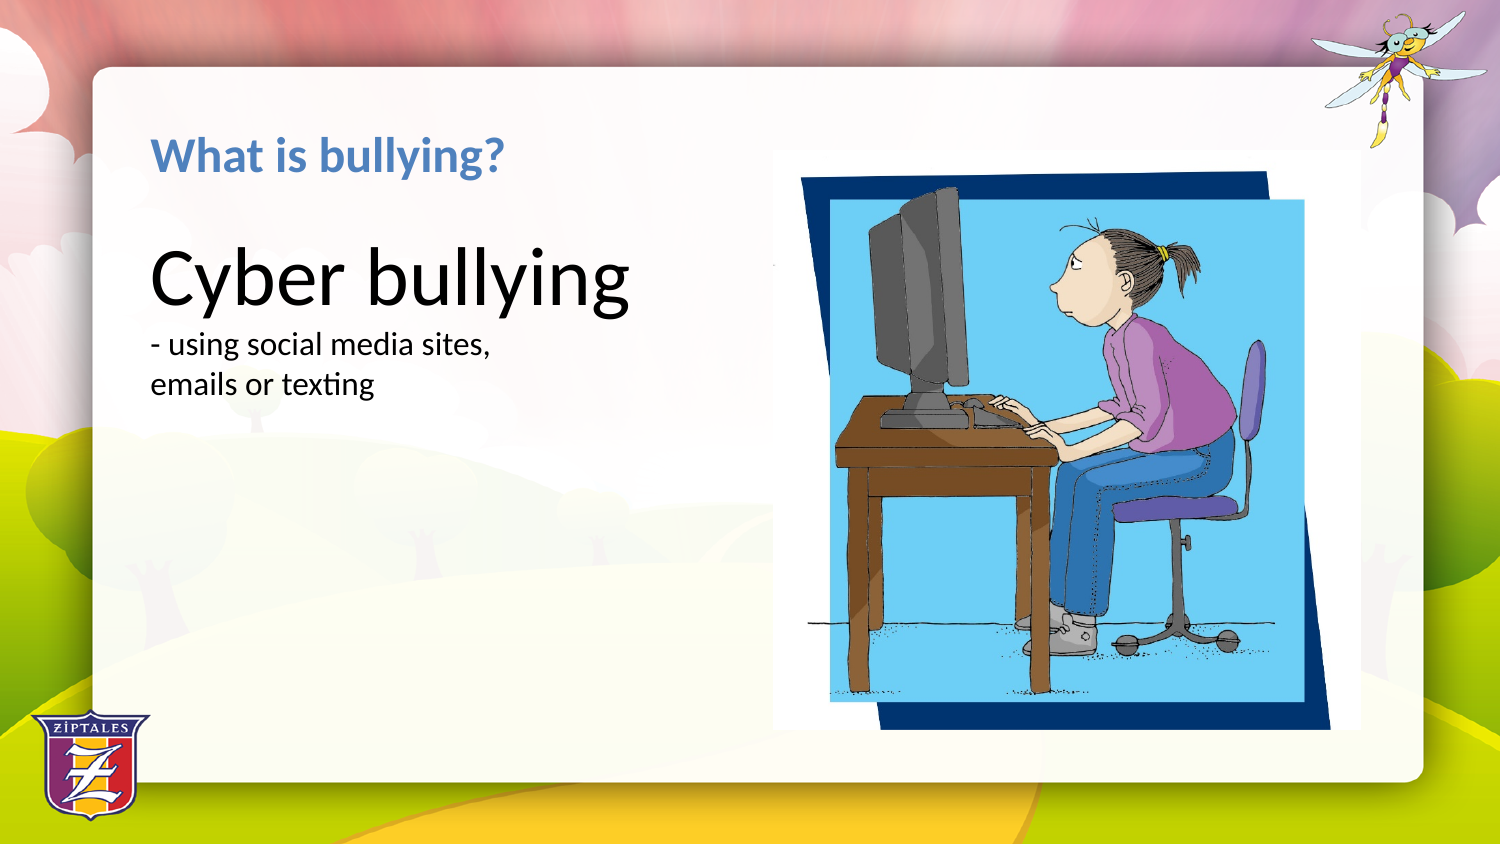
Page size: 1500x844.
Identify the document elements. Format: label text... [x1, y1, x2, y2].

text_box What is bullying? Cyber bullying - using social media sites, emails or texting [135, 114, 1388, 410]
picture [0, 0, 1500, 844]
